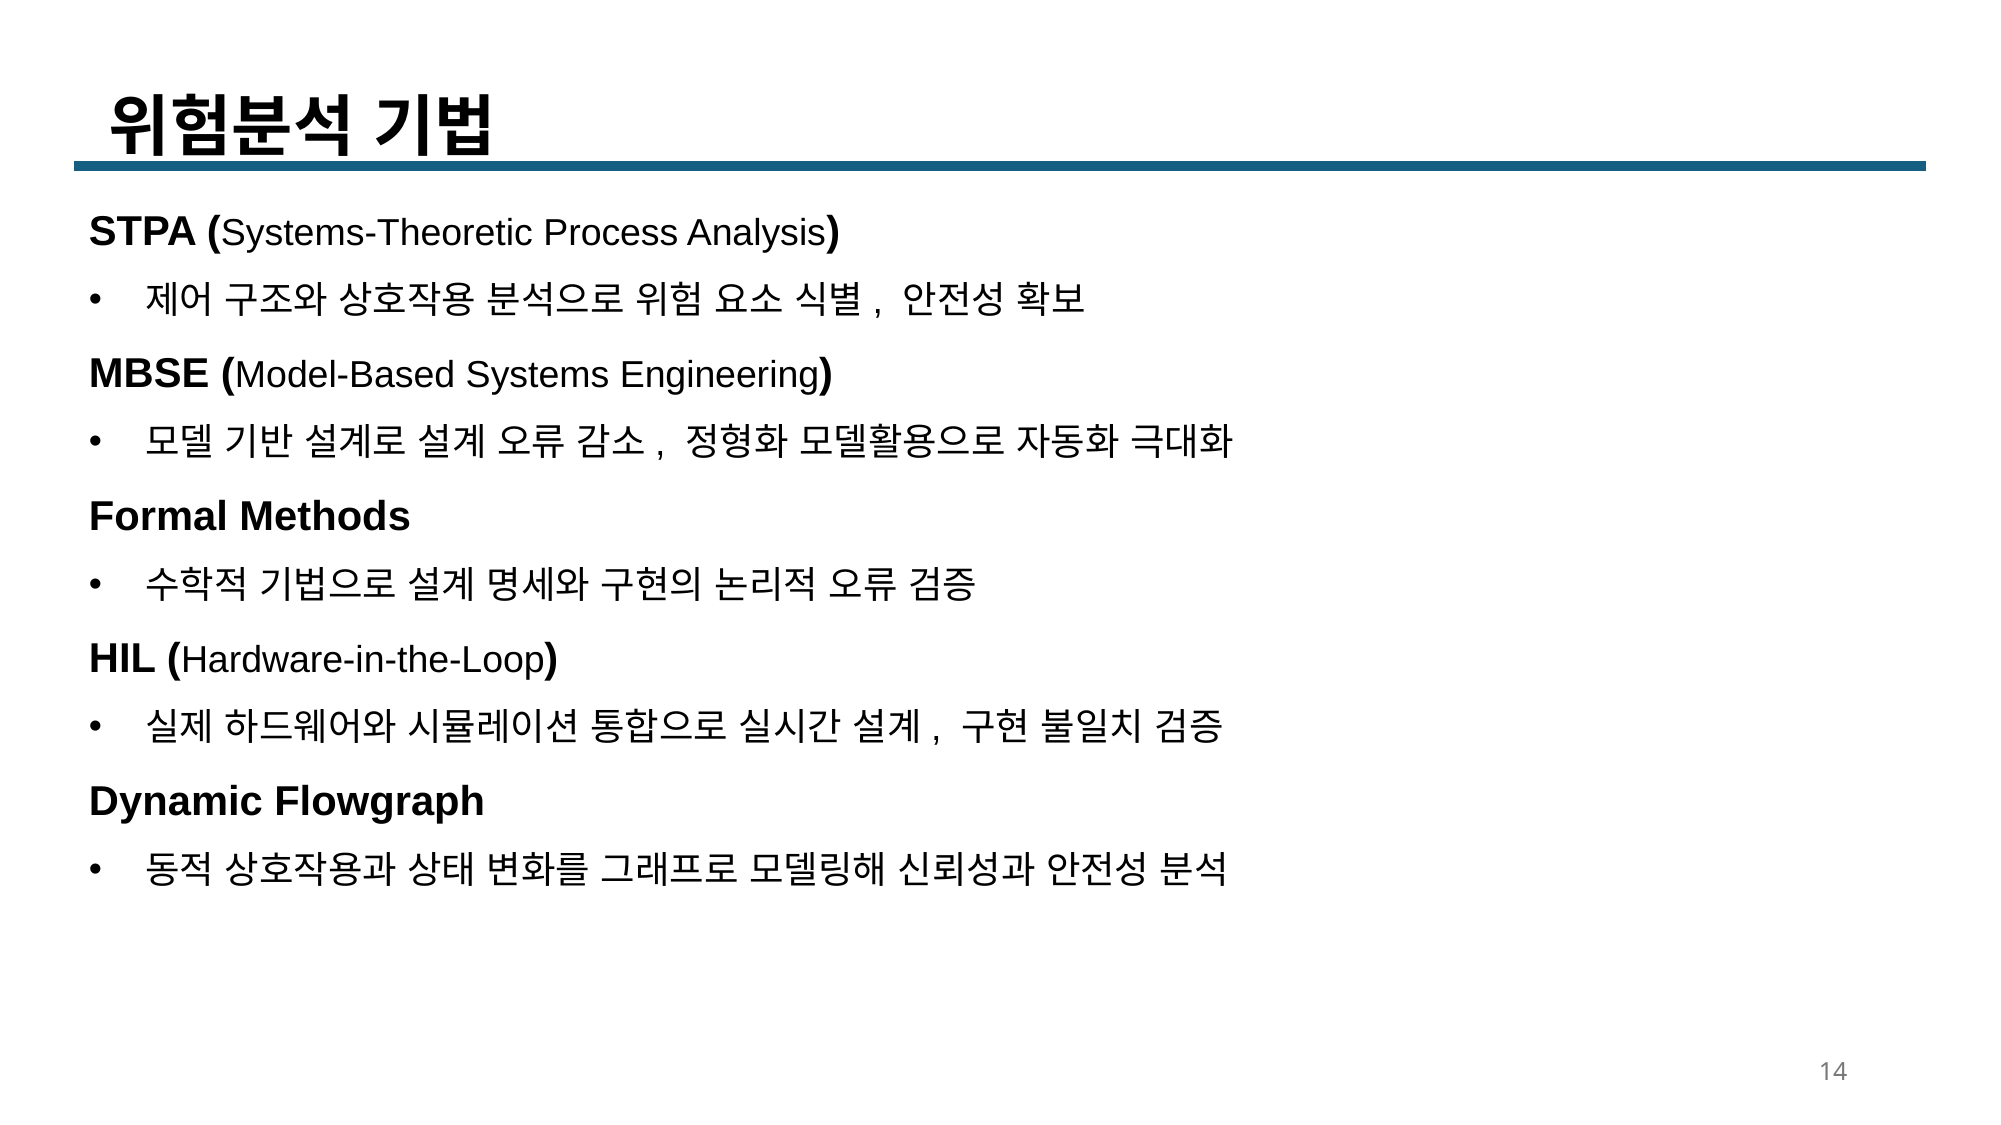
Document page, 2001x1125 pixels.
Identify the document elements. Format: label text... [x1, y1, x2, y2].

slide_number 14 [1412, 1042, 1863, 1103]
text_box 위험분석 기법 [94, 167, 512, 172]
text_box 위험분석 기법 [94, 64, 512, 165]
text_box STPA (Systems-Theoretic Process Analysis) 제어 구조와 상호작용 분석으로 위험 요소 식별, 안전성 확보 MBSE (Model-Based Systems Engineering) 모델 기반 설계로 설계 오류 감소, 정형화 모델활용으로 자동화 극대화 Formal Methods 수학적 기법으로 설계 명세와 구현의 논리적 오류 검증 HIL (Hardware-in-the-Loop) 실제 하드웨어와 시뮬레이션 통합으로 실시간 설계, 구현 불일치 검증 Dynamic Flowgraph 동적 상호작용과 상태 변화를 그래프로 모델링해 신뢰성과 안전성 분석 [74, 171, 1872, 899]
